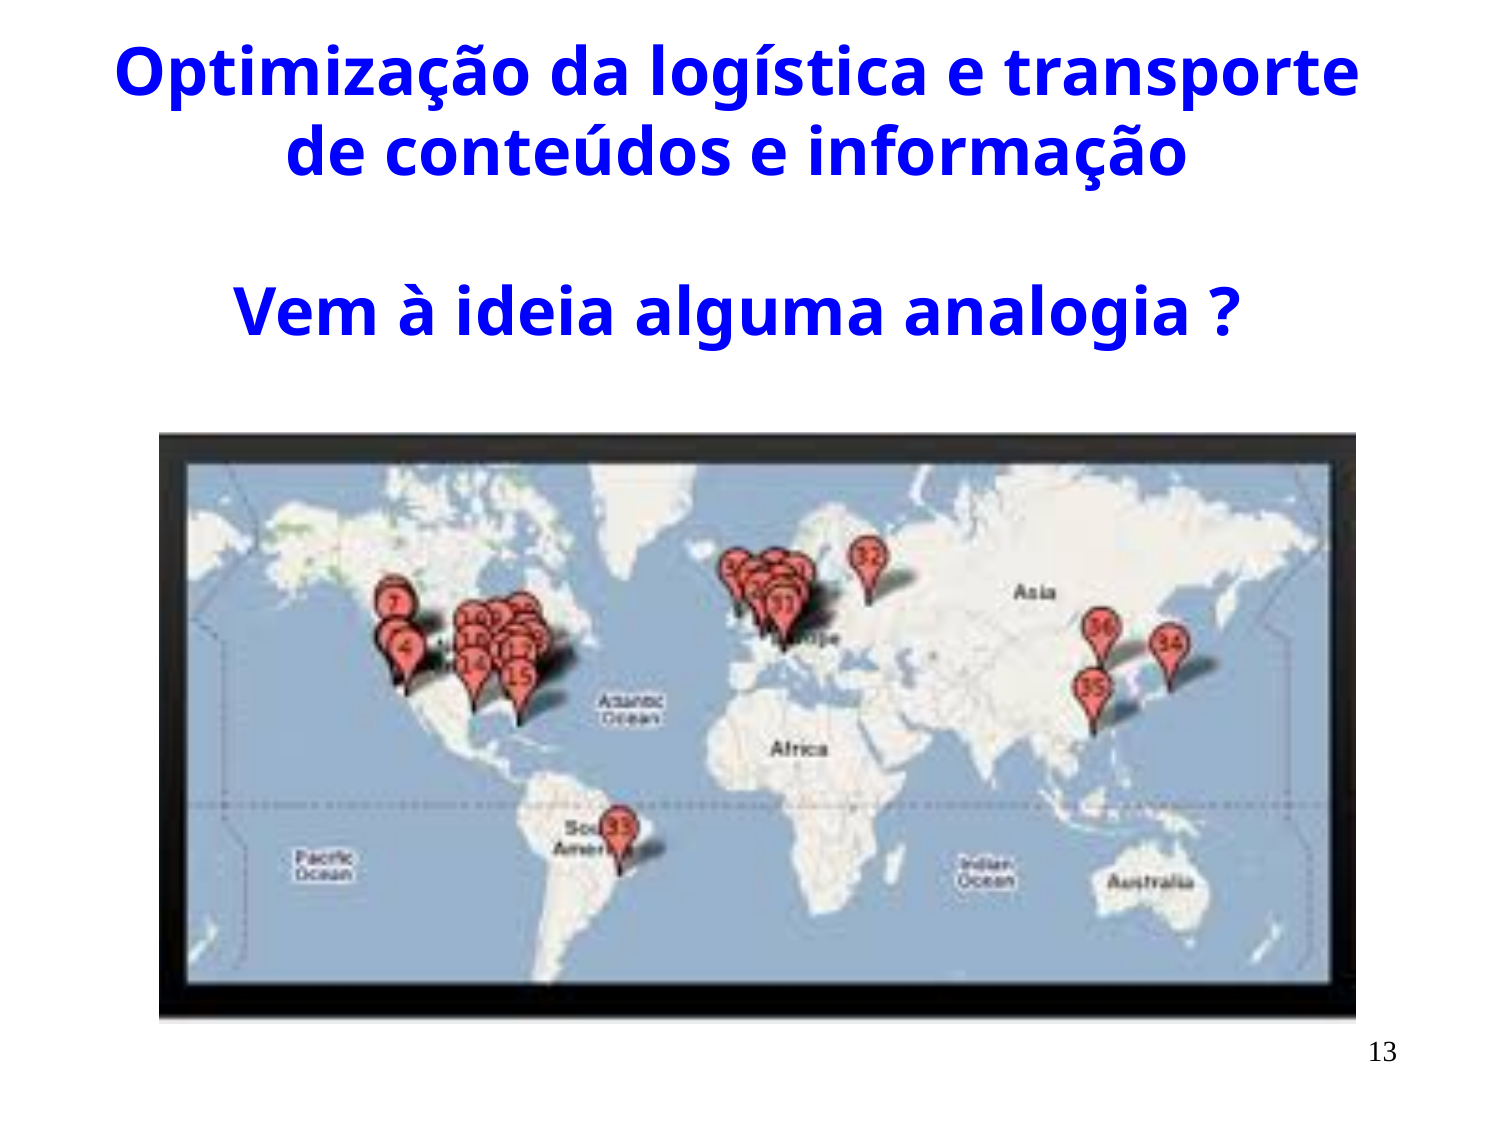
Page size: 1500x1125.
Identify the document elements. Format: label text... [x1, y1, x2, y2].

slide_number 13 [1262, 1025, 1413, 1088]
picture [159, 432, 1356, 1024]
title Optimização da logística e transporte de conteúdos e informação Vem à ideia alguma analogia ? [50, 62, 1425, 315]
